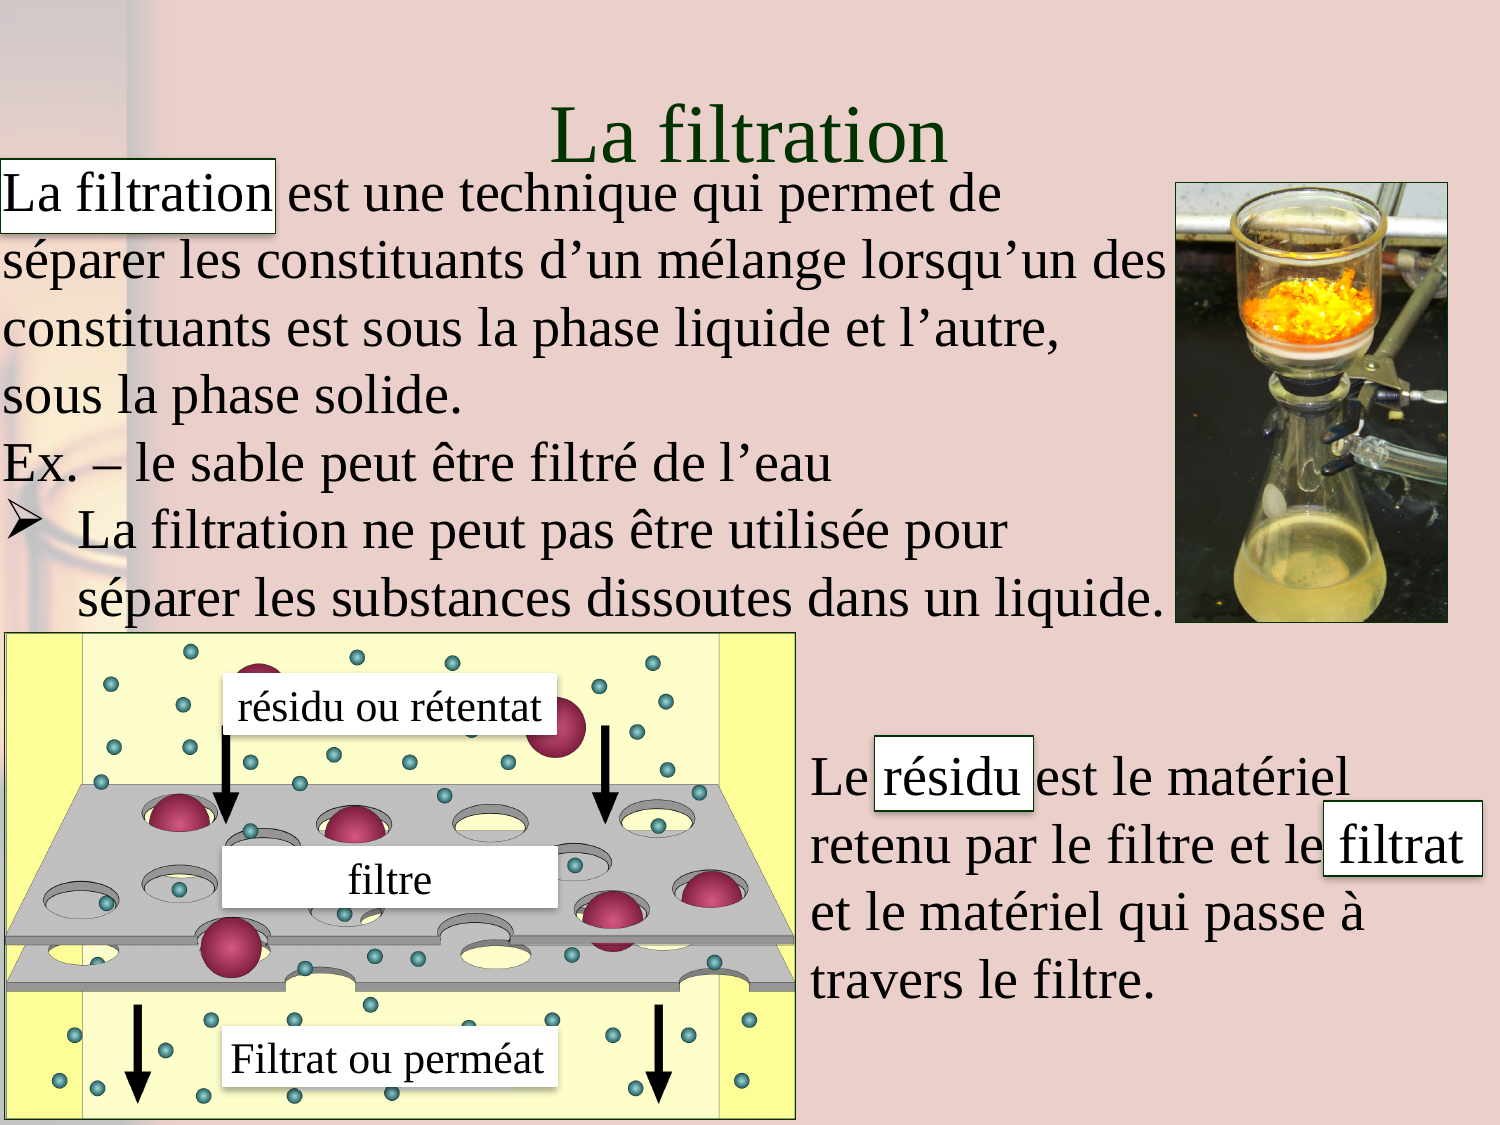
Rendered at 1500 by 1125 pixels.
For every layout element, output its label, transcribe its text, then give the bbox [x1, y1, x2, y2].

text_box Le résidu est le matériel retenu par le filtre et le filtrat et le matériel qui passe à travers le filtre. [801, 731, 1483, 1017]
text_box La filtration est une technique qui permet de séparer les constituants d’un mélange lorsqu’un des constituants est sous la phase liquide et l’autre, sous la phase solide. Ex. – le sable peut être filtré de l’eau La filtration ne peut pas être utilisée pour séparer les substances dissoutes dans un liquide. [0, 147, 1186, 635]
picture [1175, 182, 1448, 624]
picture [4, 631, 797, 1120]
title La filtration [0, 75, 1500, 183]
